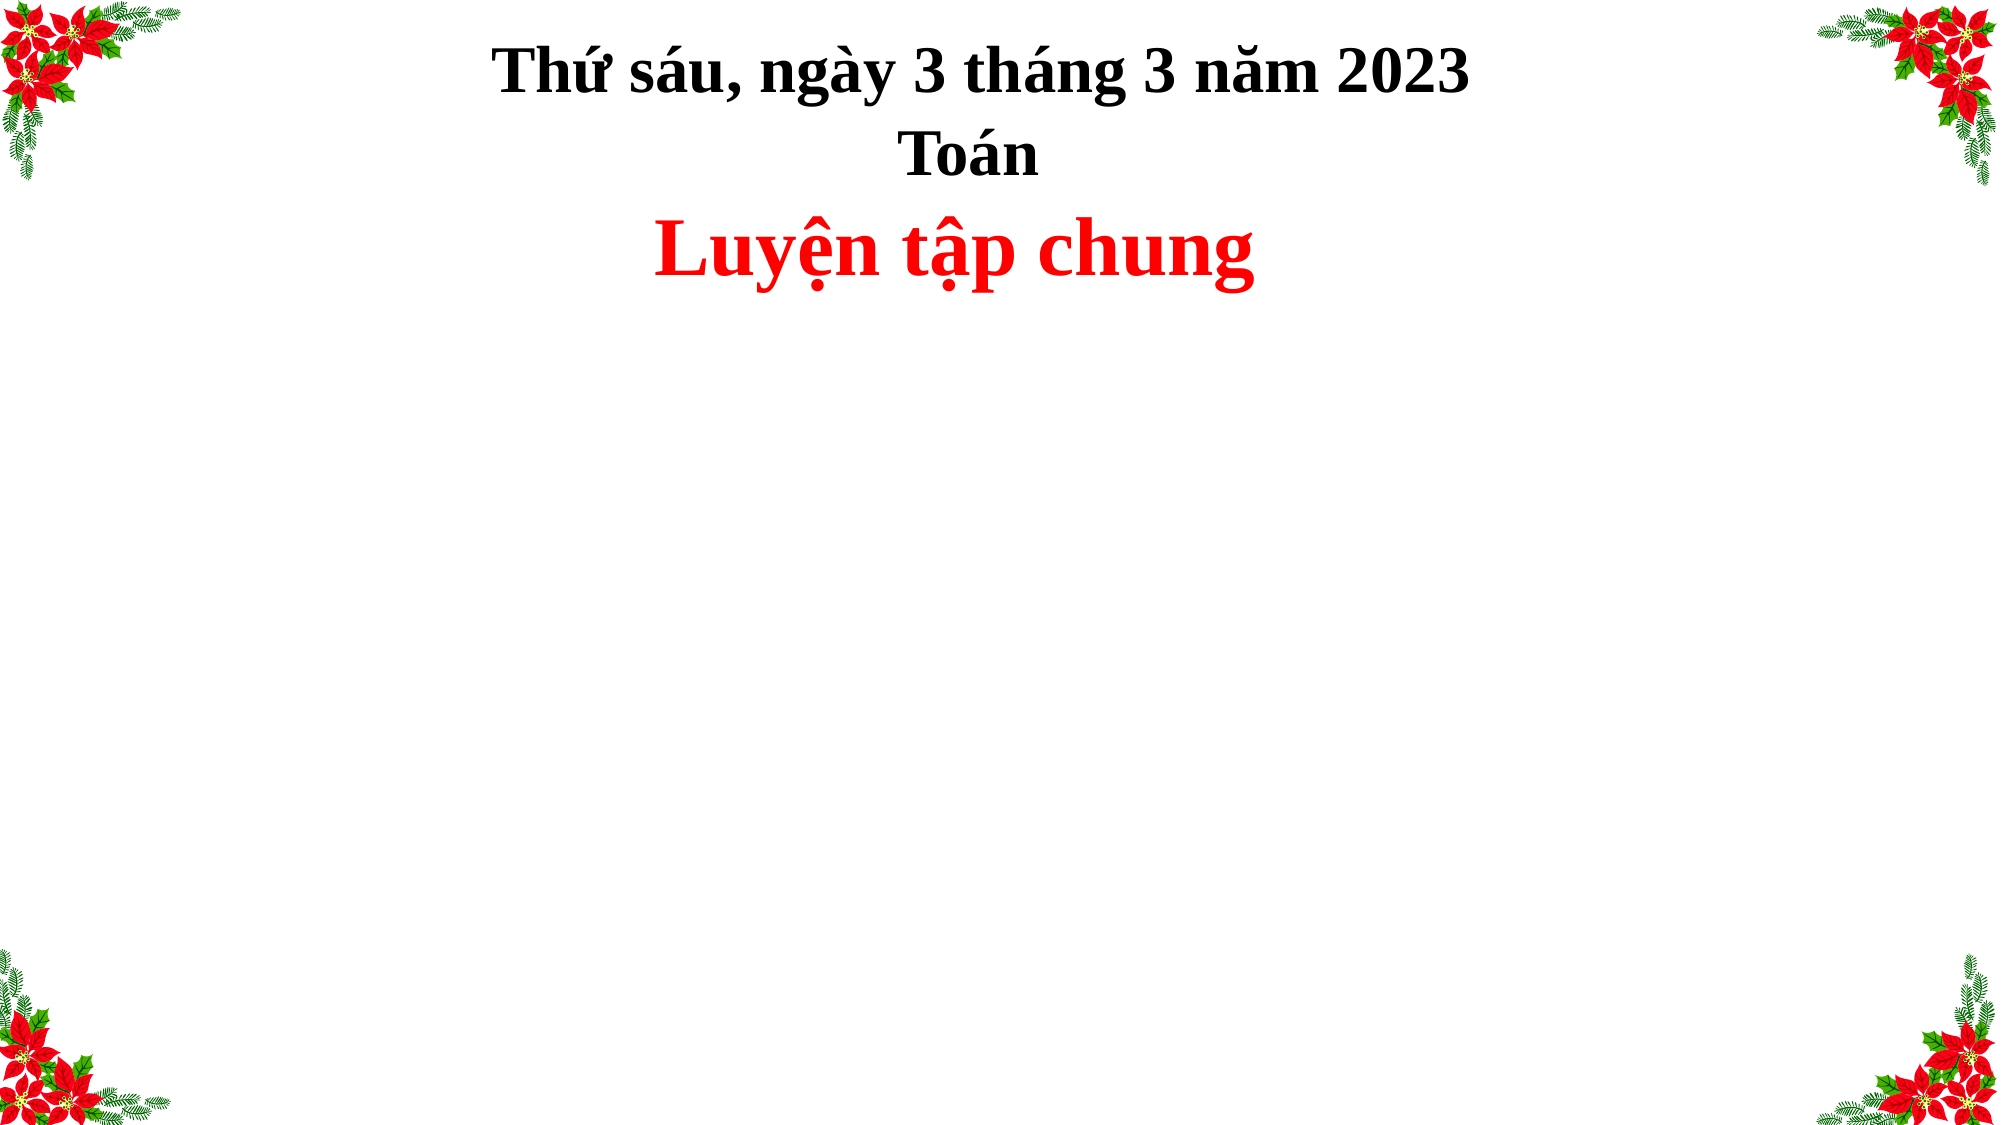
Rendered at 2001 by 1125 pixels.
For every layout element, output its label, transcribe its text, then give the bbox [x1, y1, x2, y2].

text_box Thứ sáu, ngày 3 tháng 3 năm 2023 [249, 27, 1713, 115]
picture [0, 948, 172, 1125]
picture [1816, 953, 1998, 1125]
text_box Luyện tập chung [639, 184, 1357, 299]
picture [0, 0, 182, 181]
picture [1816, 5, 1998, 187]
text_box Toán [882, 101, 1116, 197]
